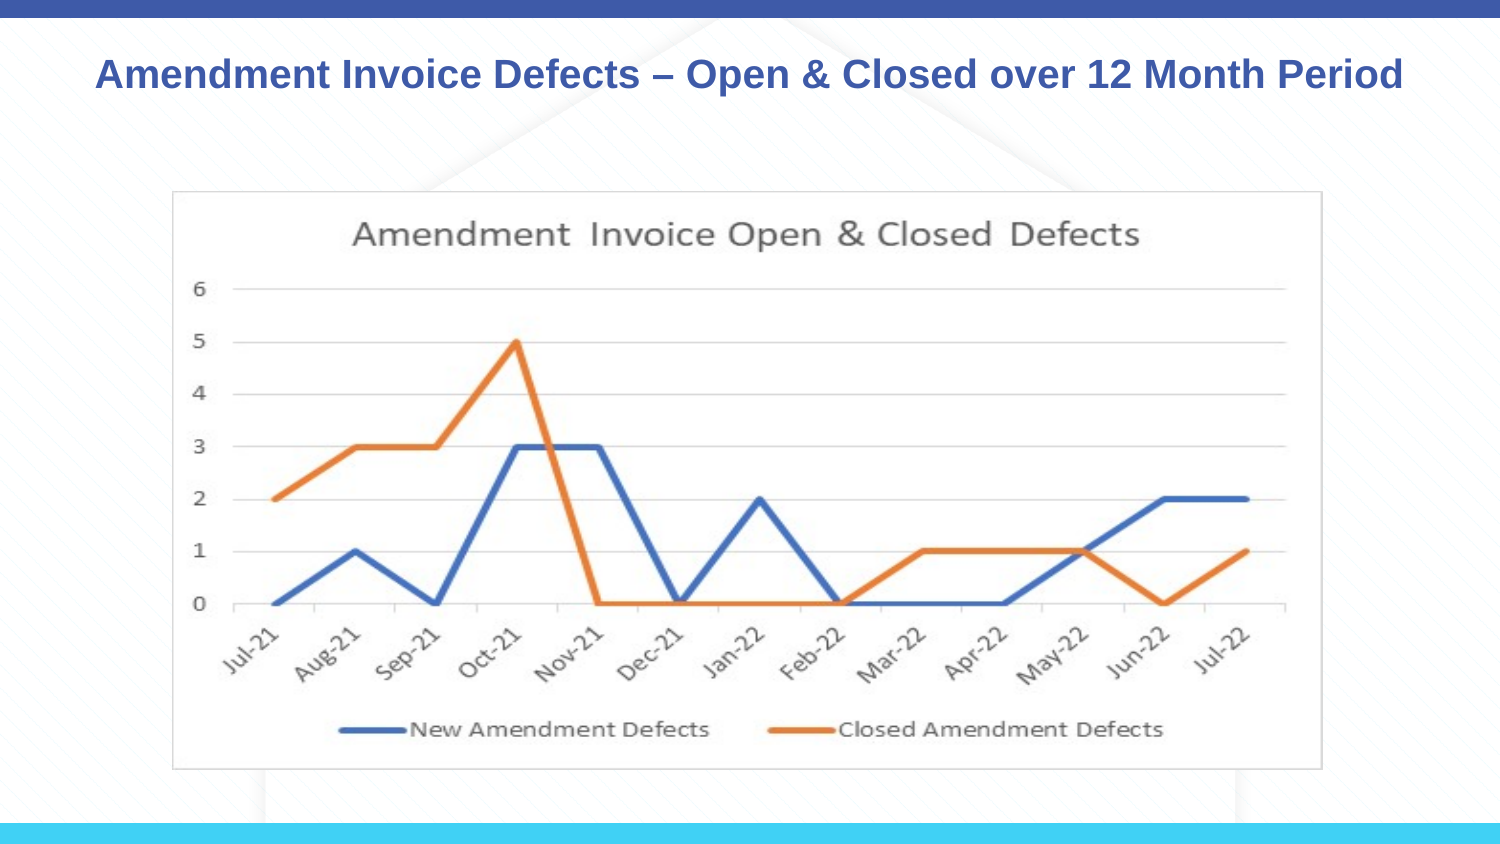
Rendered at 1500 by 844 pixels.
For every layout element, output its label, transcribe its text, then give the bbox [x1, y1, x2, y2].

picture [0, 0, 1500, 844]
title Amendment Invoice Defects – Open & Closed over 12 Month Period [75, 20, 1425, 125]
